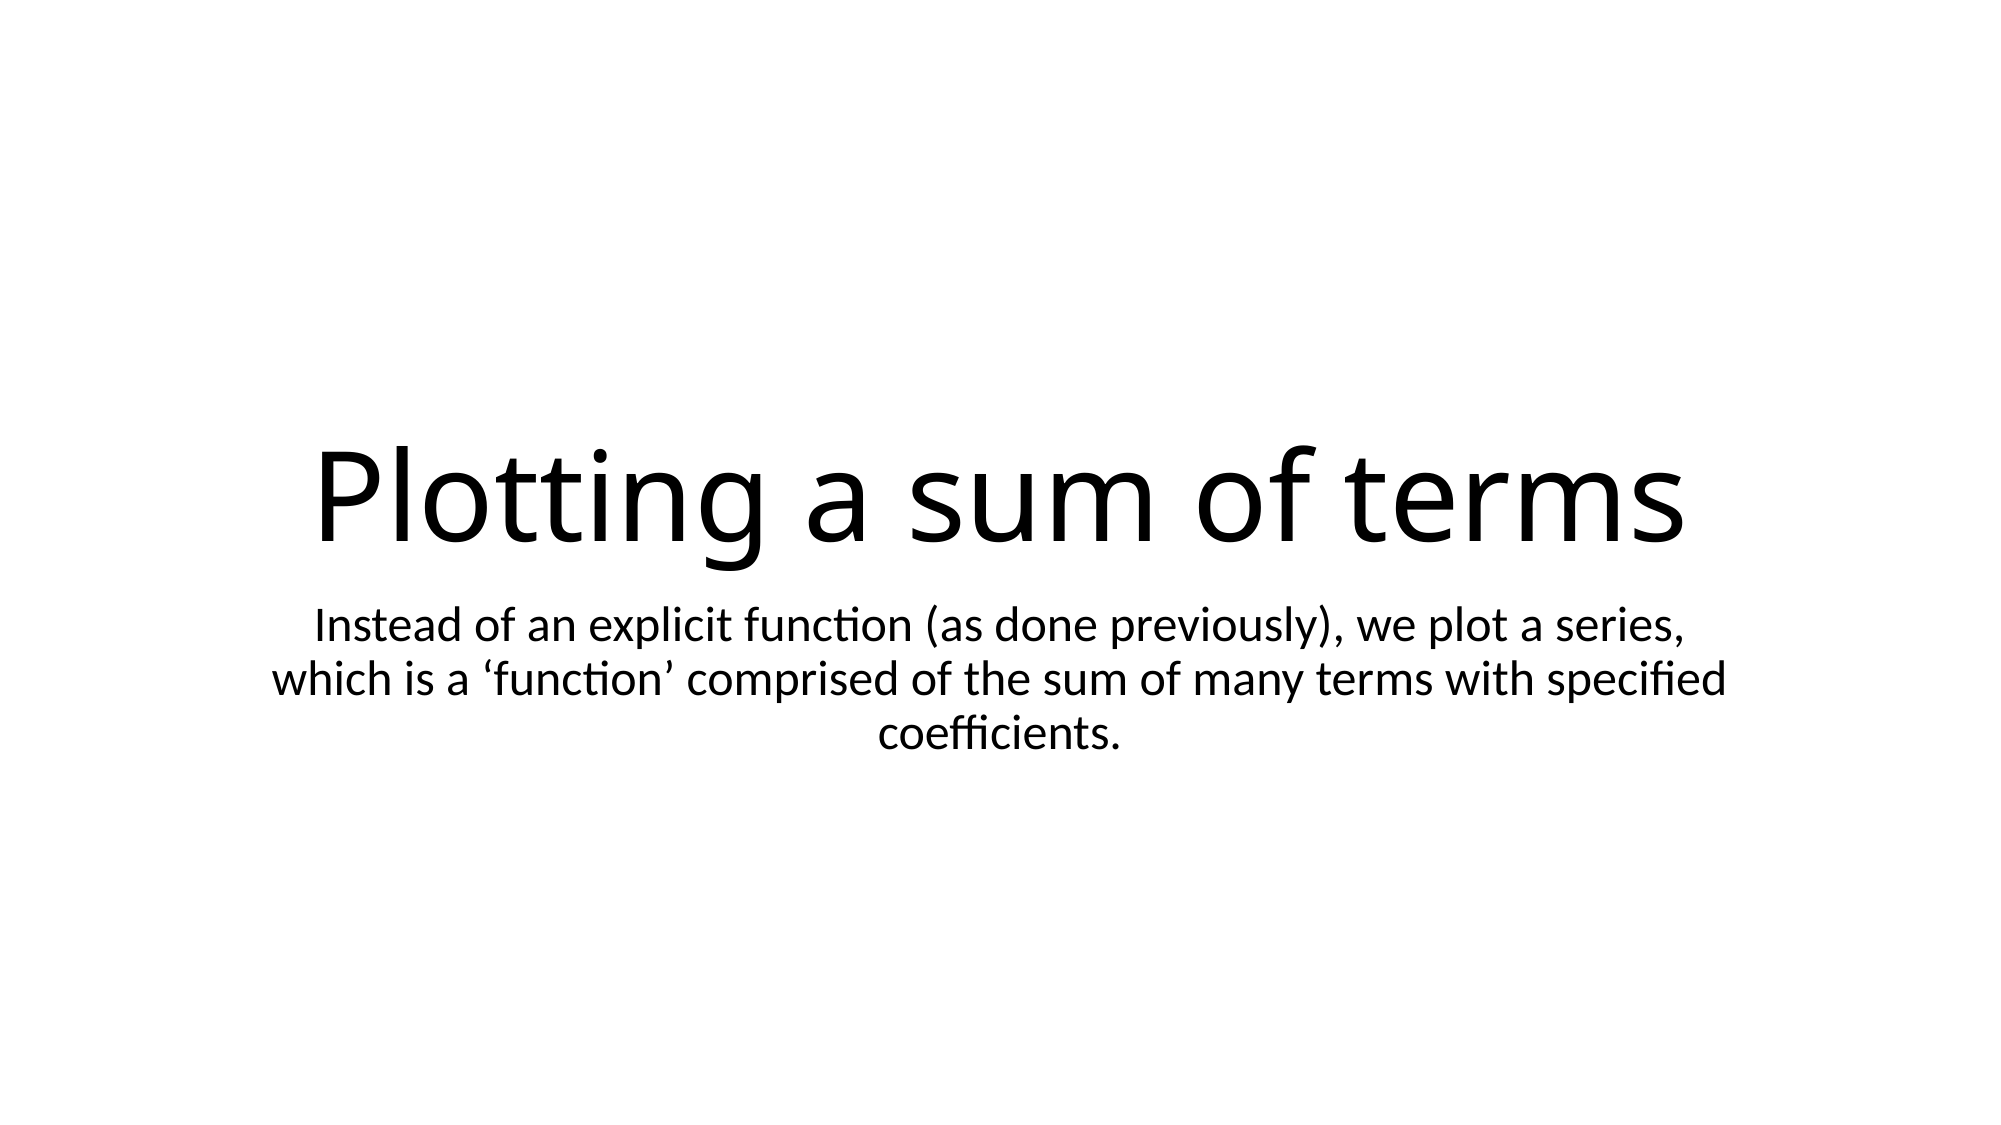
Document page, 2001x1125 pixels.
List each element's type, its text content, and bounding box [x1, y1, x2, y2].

subtitle Instead of an explicit function (as done previously), we plot a series, which is a ‘function’ comprised of the sum of many terms with specified coefficients. [249, 590, 1750, 863]
title Plotting a sum of terms [249, 184, 1750, 576]
